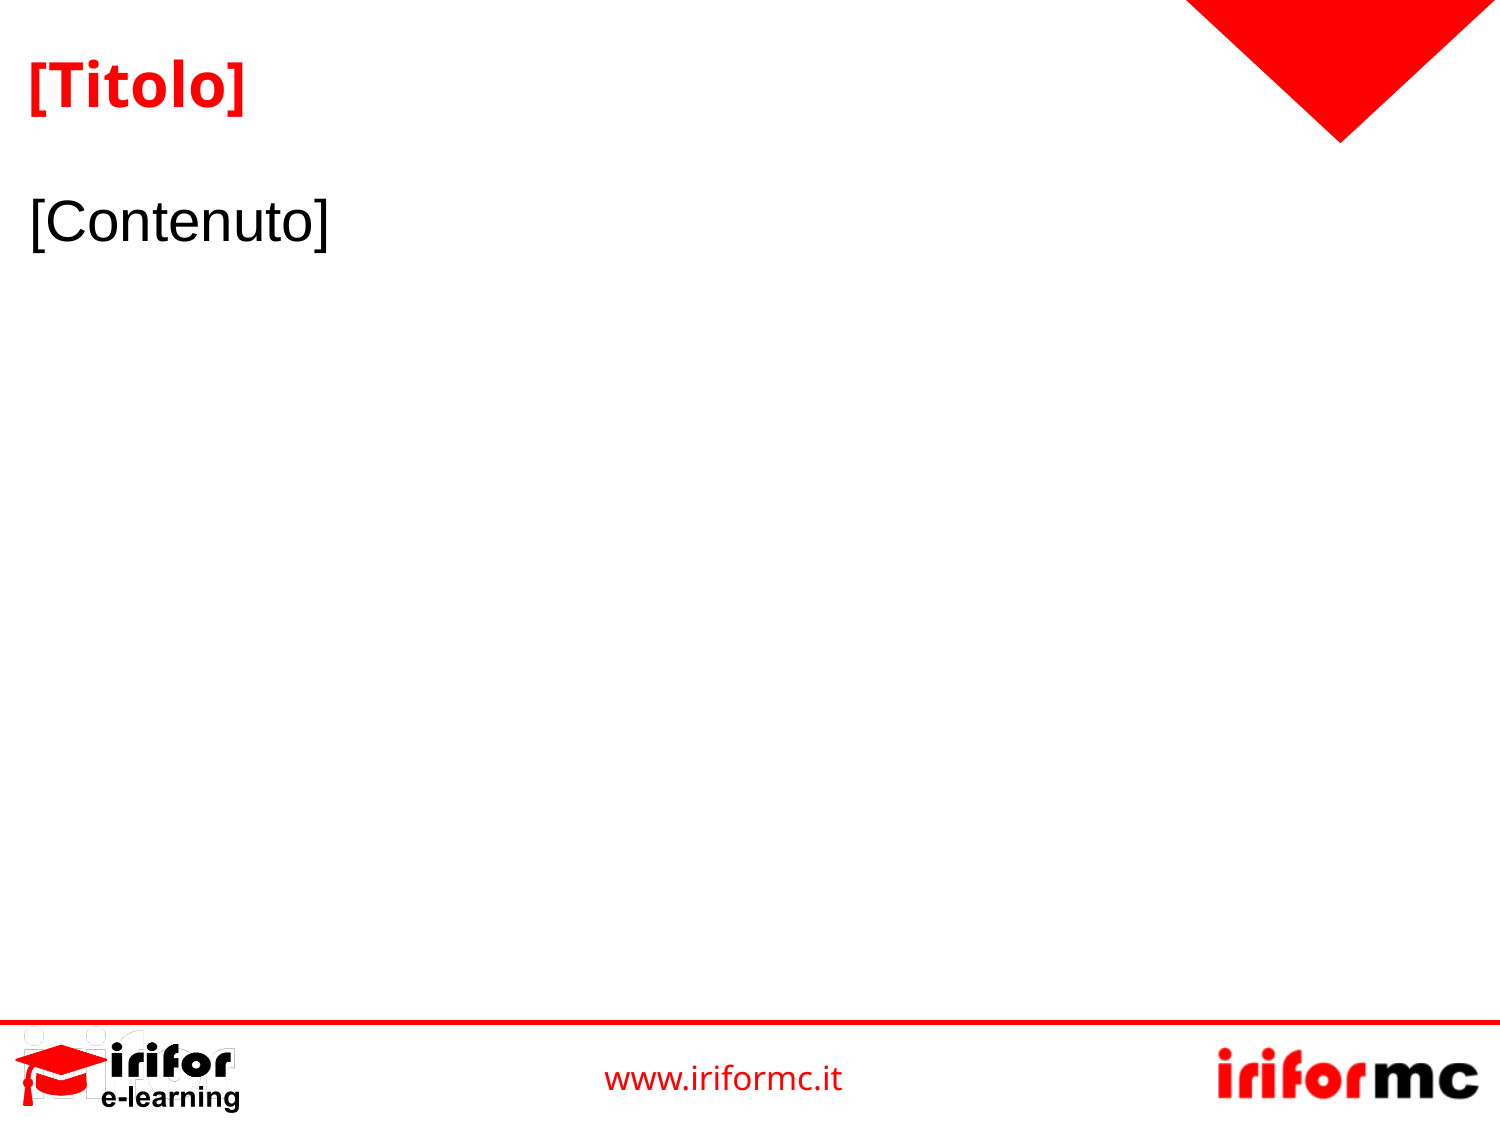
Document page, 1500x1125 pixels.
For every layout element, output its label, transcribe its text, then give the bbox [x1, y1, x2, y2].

picture [13, 1013, 243, 1022]
text_box www.irifor.eu [1000, 1030, 1481, 1117]
picture [1211, 1036, 1496, 1112]
text_box [1212, 0, 1495, 144]
picture [12, 1023, 243, 1125]
subtitle [Contenuto] [14, 167, 1481, 987]
text_box www.iriformc.it [557, 1030, 891, 1125]
title [Titolo] [12, 0, 1212, 168]
text_box www.irifor.eu [1000, 1013, 1481, 1020]
